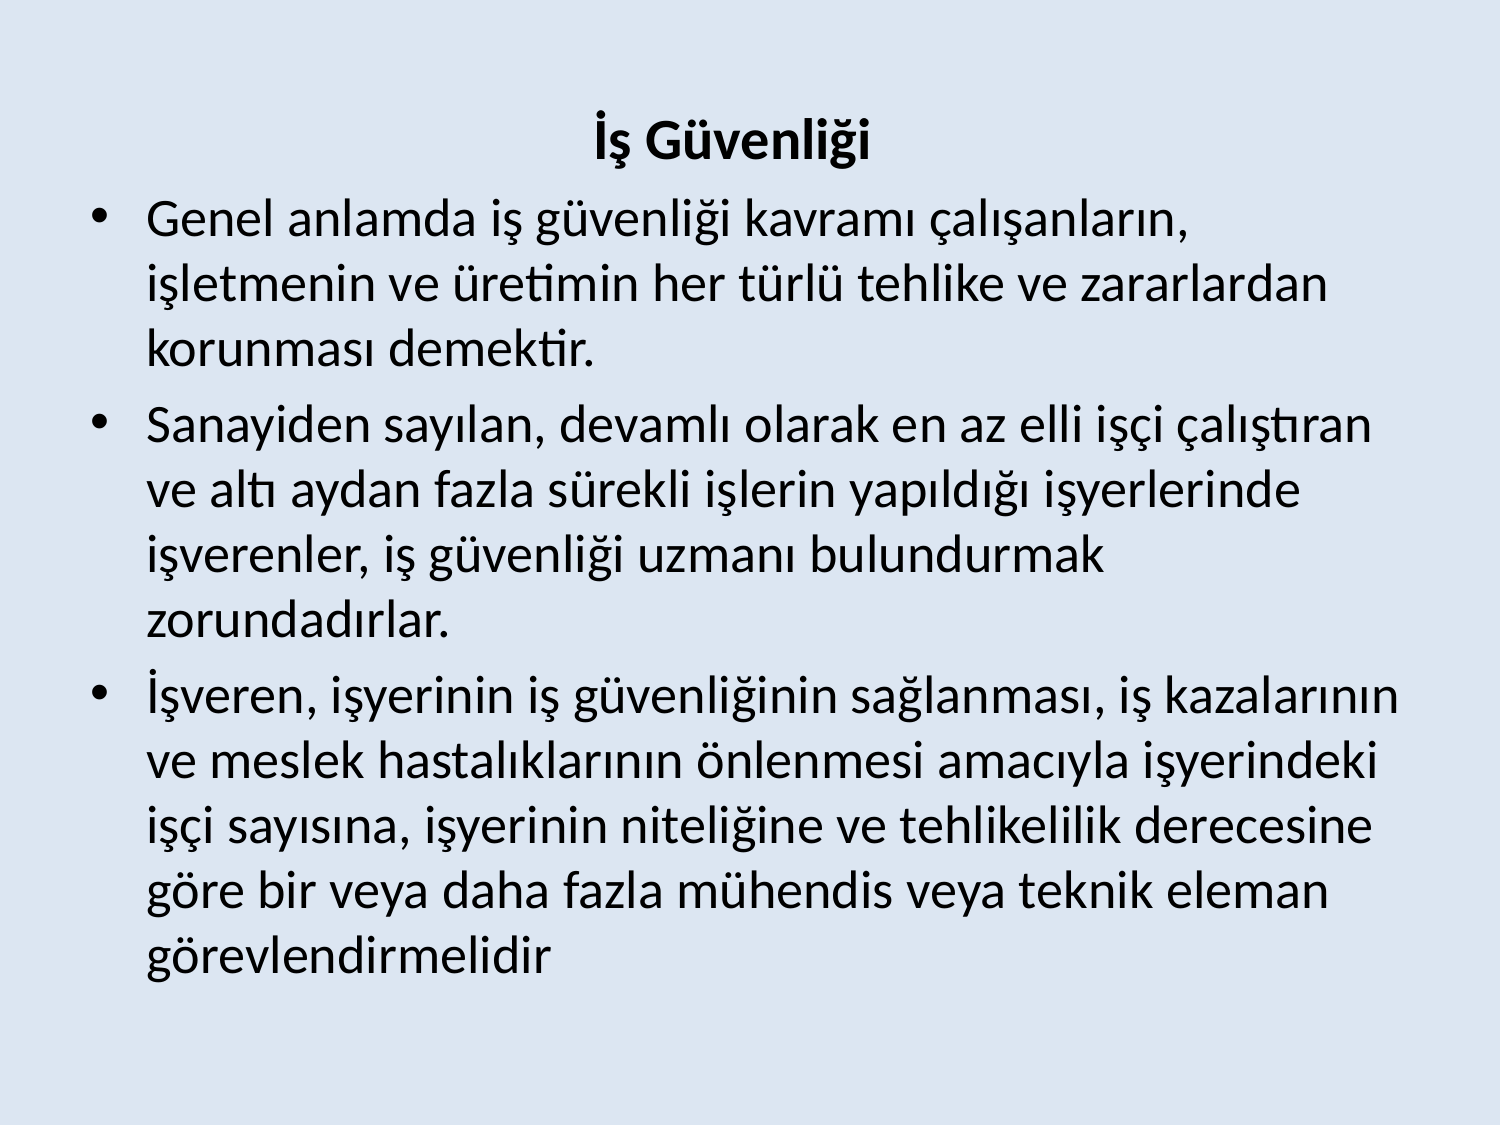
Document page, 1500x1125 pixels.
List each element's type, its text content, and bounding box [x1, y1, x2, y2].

list İş Güvenliği Genel anlamda iş güvenliği kavramı çalışanların, işletmenin ve üretimin her türlü tehlike ve zararlardan korunması demektir. Sanayiden sayılan, devamlı olarak en az elli işçi çalıştıran ve altı aydan fazla sürekli işlerin yapıldığı işyerlerinde işverenler, iş güvenliği uzmanı bulundurmak zorundadırlar. İşveren, işyerinin iş güvenliğinin sağlanması, iş kazalarının ve meslek hastalıklarının önlenmesi amacıyla işyerindeki işçi sayısına, işyerinin niteliğine ve tehlikelilik derecesine göre bir veya daha fazla mühendis veya teknik eleman görevlendirmelidir [75, 93, 1425, 1005]
